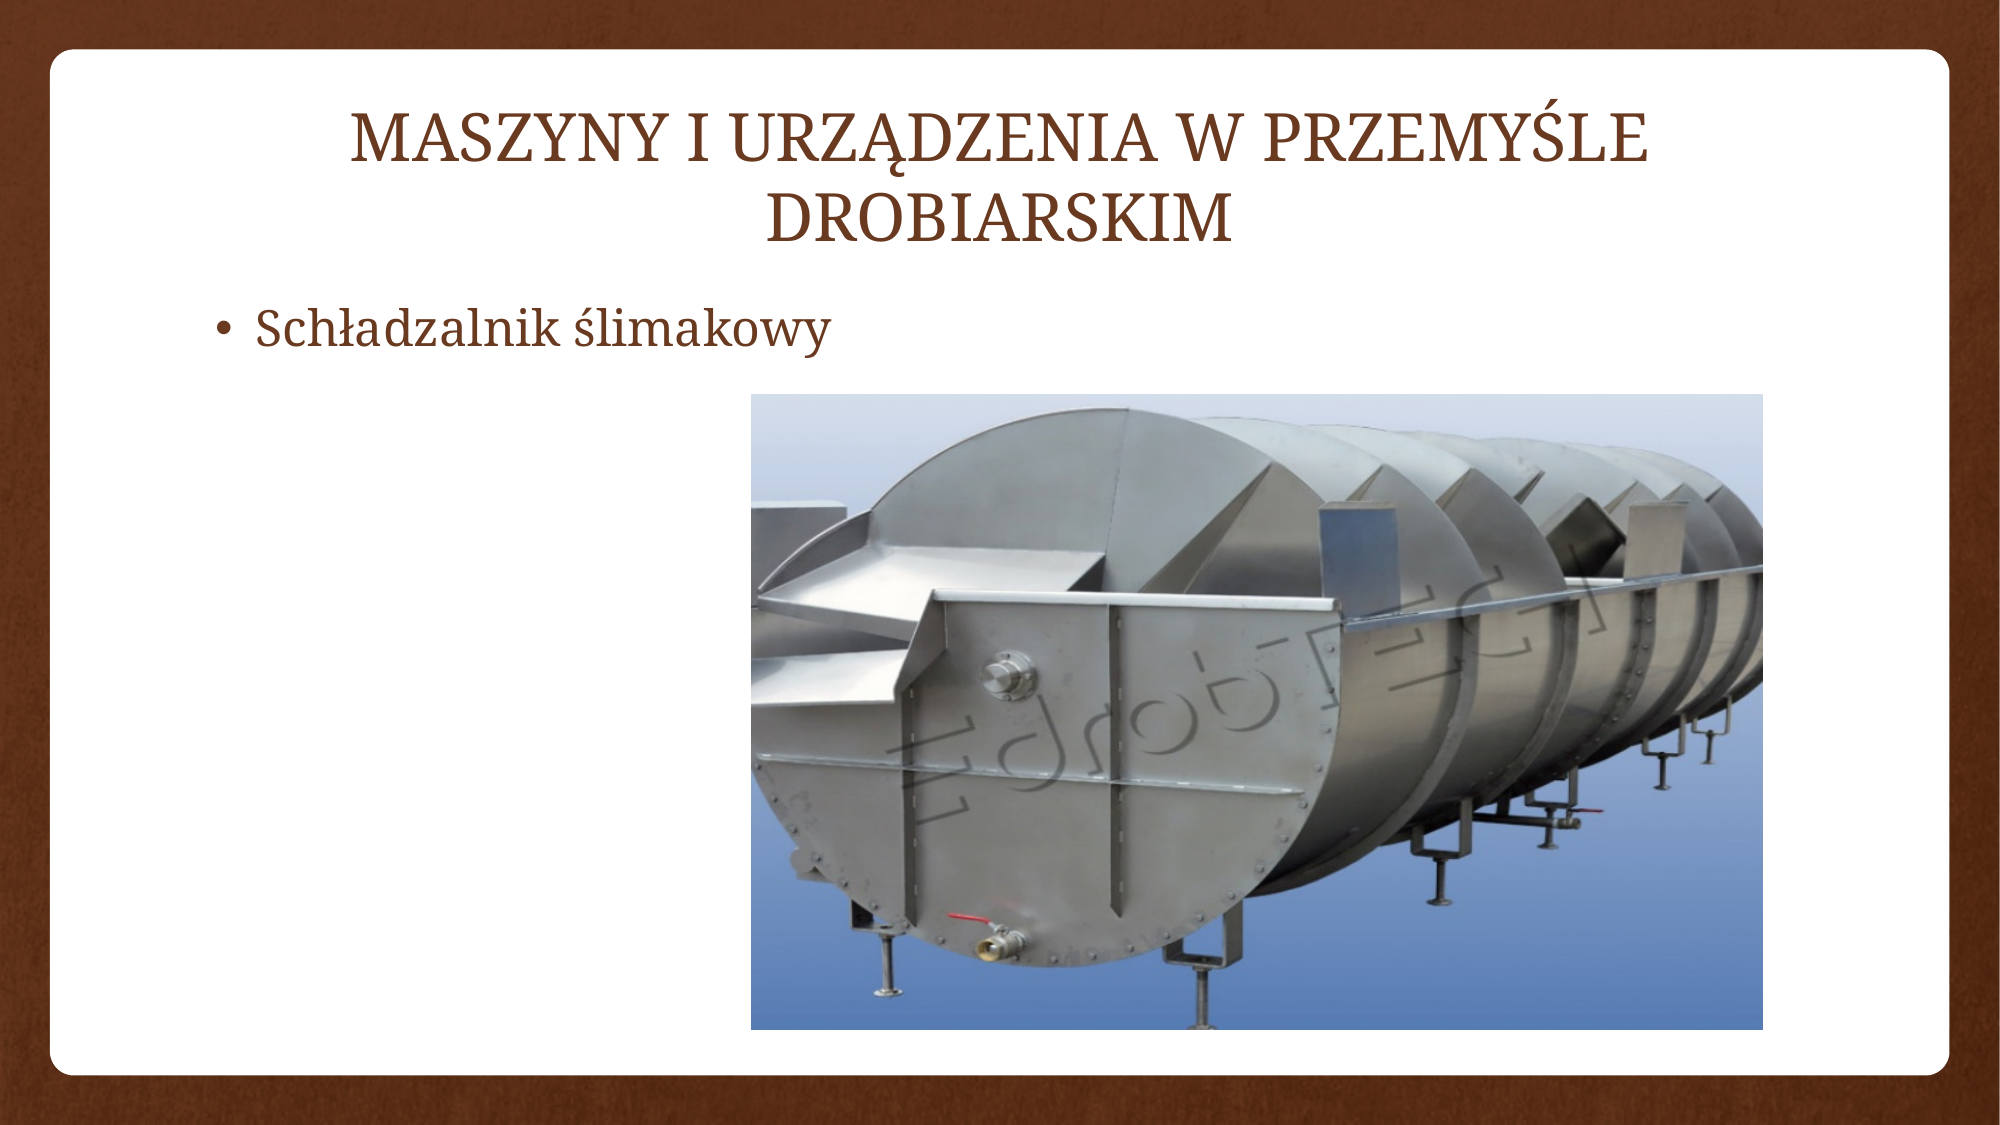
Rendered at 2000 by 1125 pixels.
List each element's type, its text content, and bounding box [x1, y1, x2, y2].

list Schładzalnik ślimakowy [199, 295, 1800, 996]
title MASZYNY I URZĄDZENIA W PRZEMYŚLE DROBIARSKIM [199, 70, 1800, 263]
picture [751, 394, 1764, 1030]
